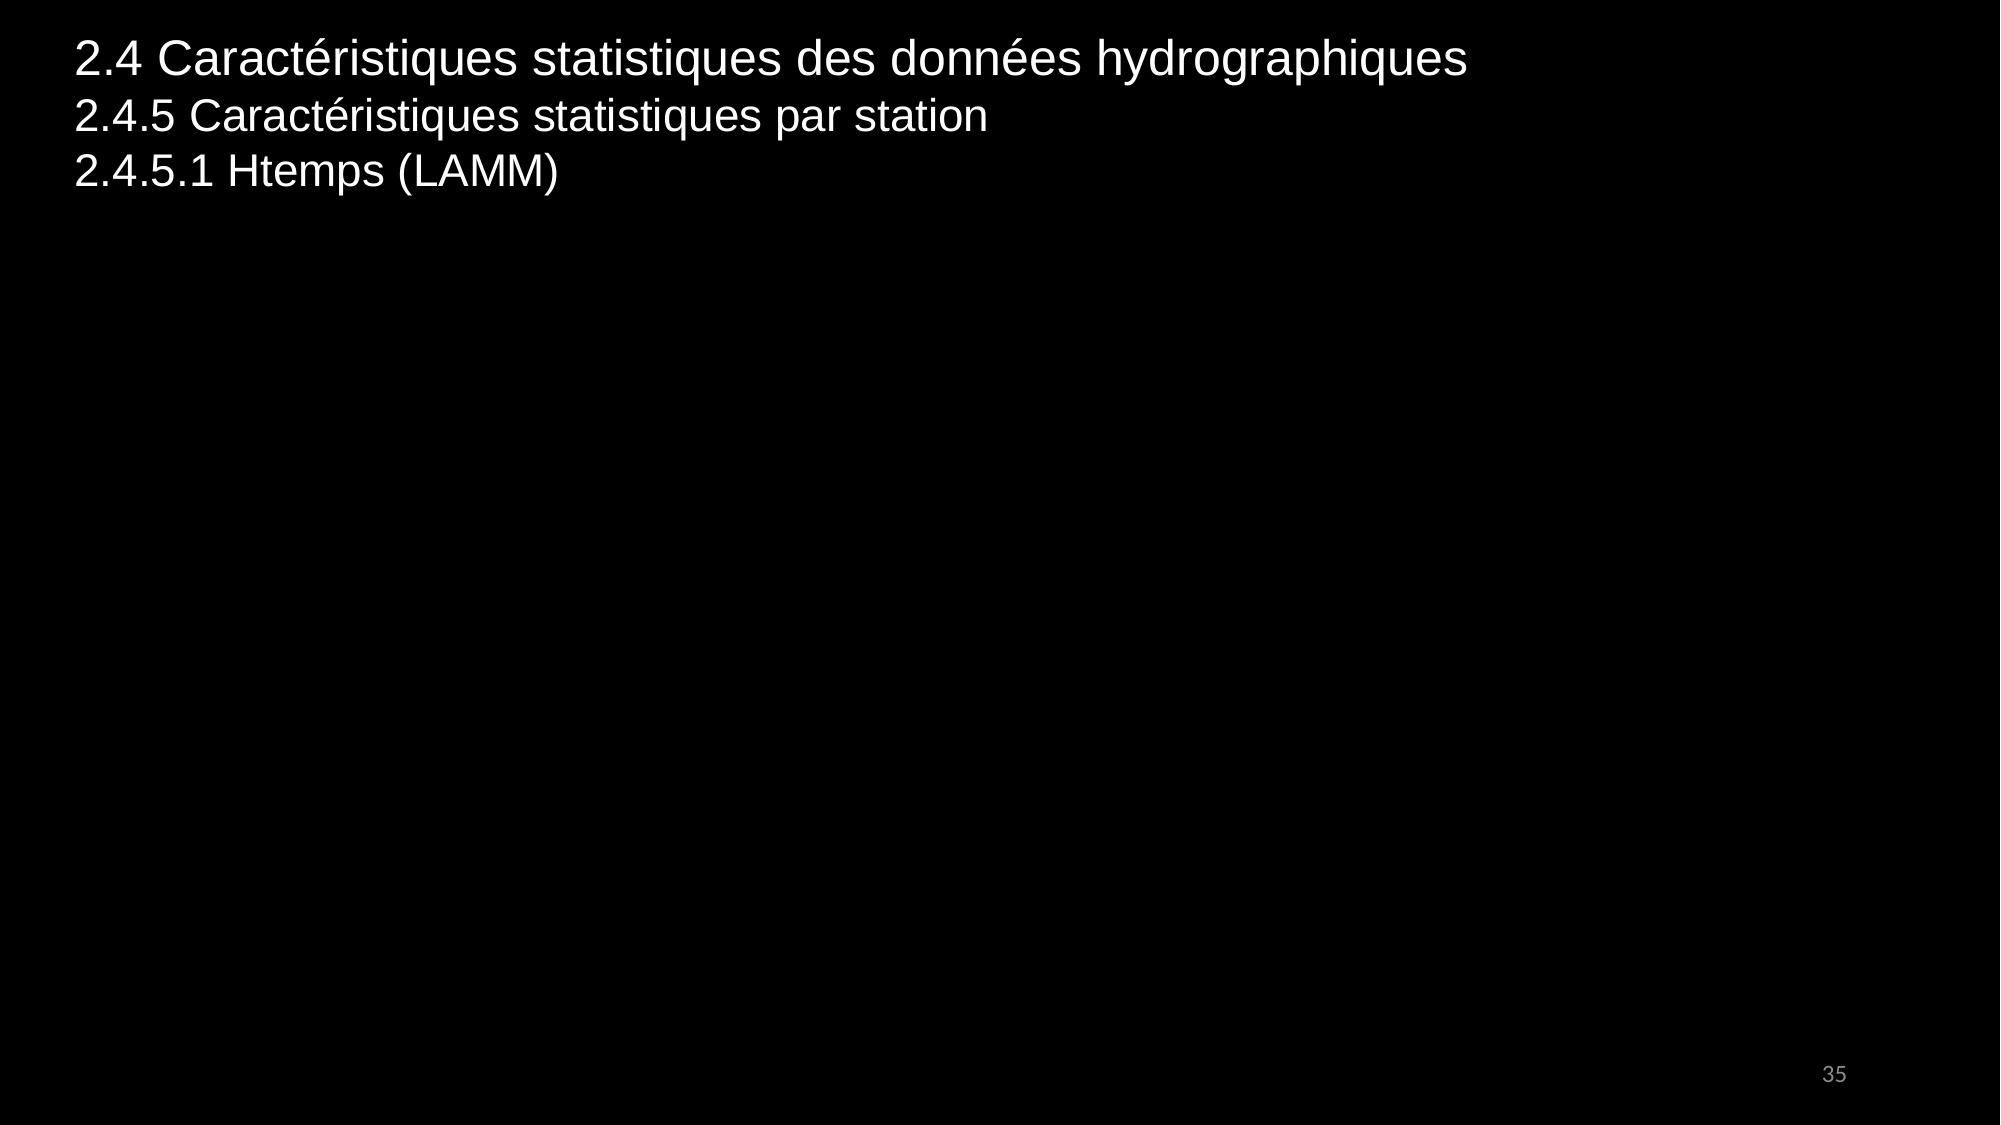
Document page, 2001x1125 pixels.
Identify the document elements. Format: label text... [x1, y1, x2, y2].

slide_number 35 [1412, 1042, 1863, 1103]
text_box 2.4 Caractéristiques statistiques des données hydrographiques 2.4.5 Caractéristiques statistiques par station 2.4.5.1 Htemps (LAMM) [59, 25, 1935, 204]
